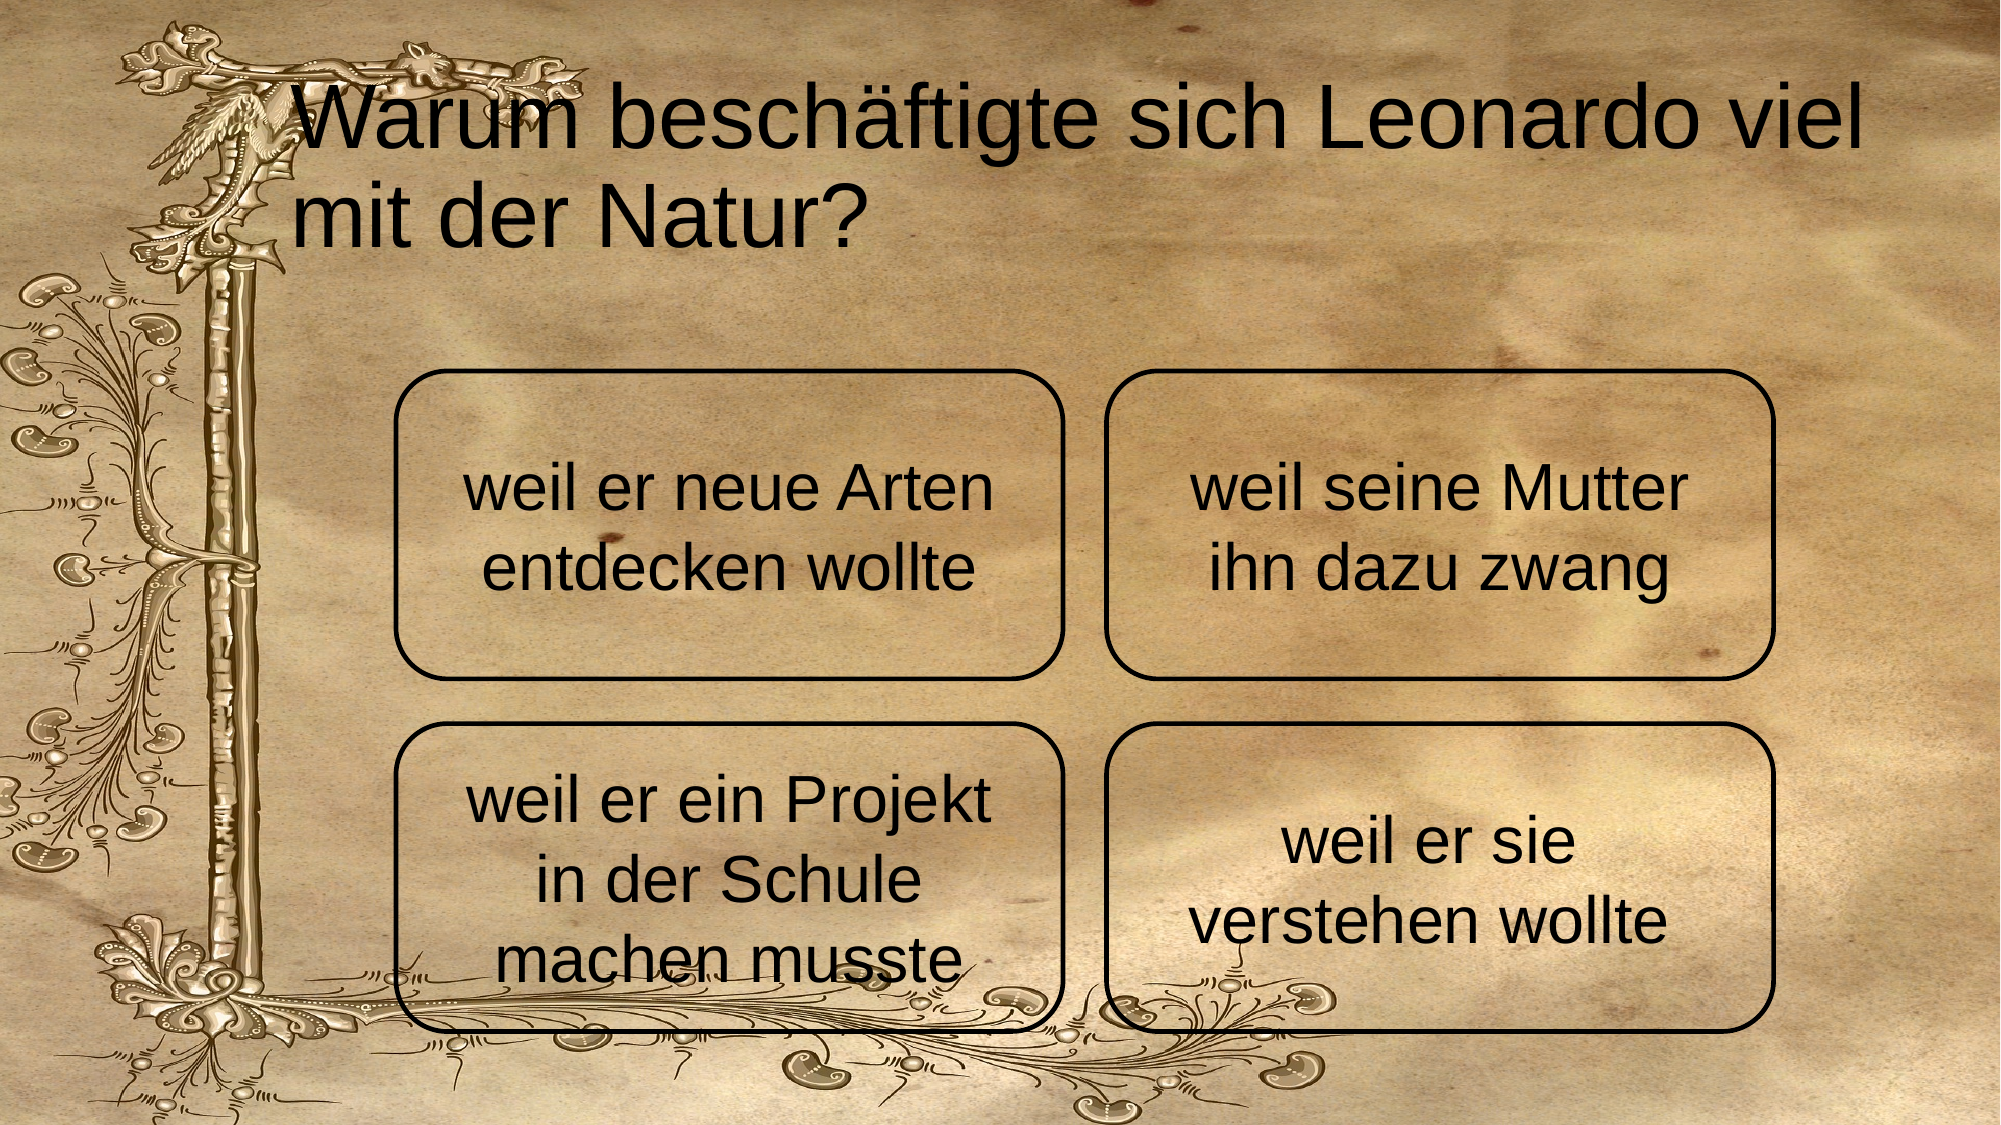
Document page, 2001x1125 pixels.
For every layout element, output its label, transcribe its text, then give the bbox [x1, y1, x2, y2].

text_box weil er neue Arten entdecken wollte [437, 436, 1022, 611]
text_box [1105, 369, 1775, 680]
text_box [394, 722, 1065, 1033]
text_box [394, 369, 1065, 680]
picture [0, 0, 2001, 1125]
text_box weil er sie verstehen wollte [1137, 789, 1721, 964]
text_box weil seine Mutter ihn dazu zwang [1148, 436, 1732, 611]
title Warum beschäftigte sich Leonardo viel mit der Natur? [275, 59, 2000, 278]
text_box weil er ein Projekt in der Schule machen musste [437, 748, 1022, 1004]
text_box [1105, 722, 1775, 1033]
